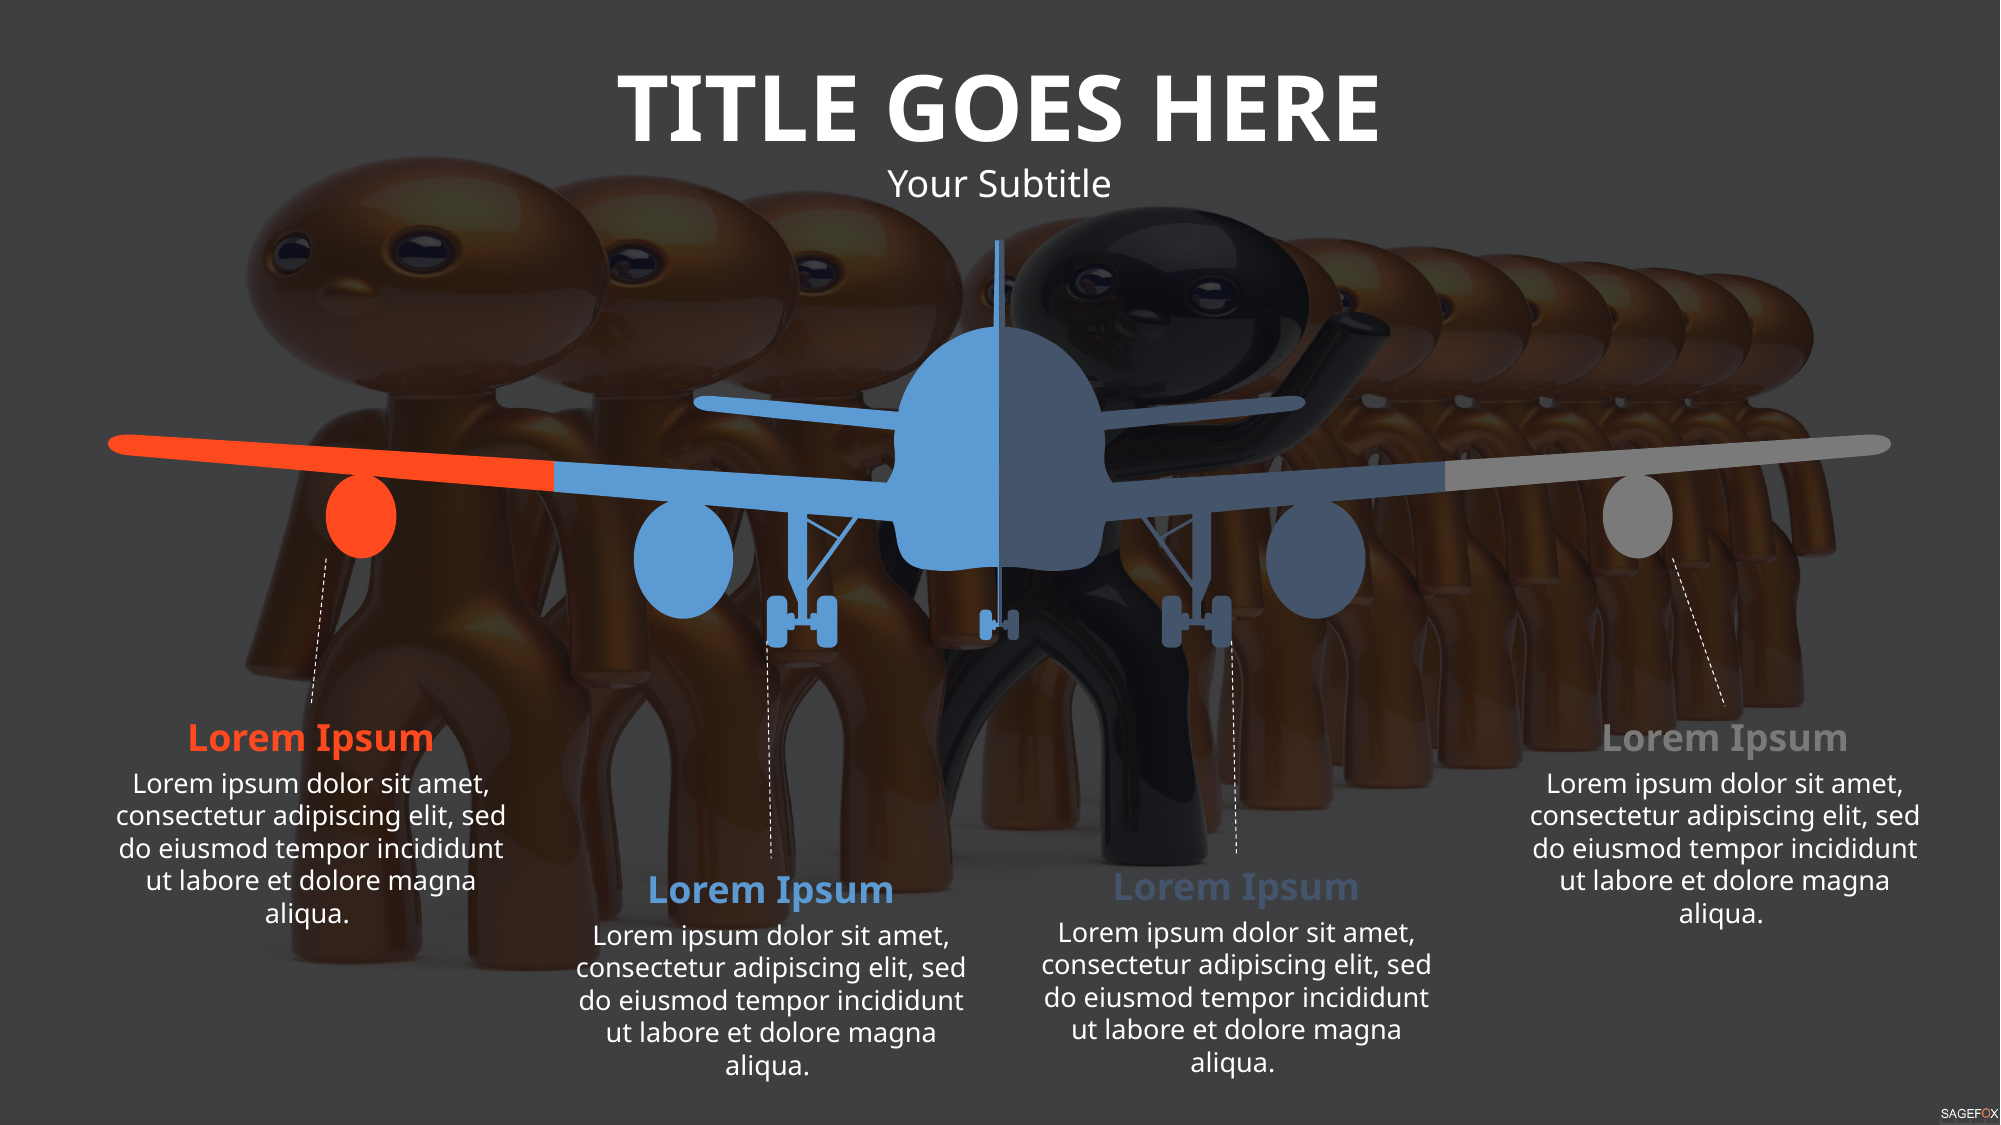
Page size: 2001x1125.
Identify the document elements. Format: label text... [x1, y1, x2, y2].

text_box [766, 640, 772, 859]
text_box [1231, 640, 1237, 856]
text_box Lorem Ipsum Lorem ipsum dolor sit amet, consectetur adipiscing elit, sed do eiusmod tempor incididunt ut labore et dolore magna aliqua. [88, 706, 535, 981]
text_box [554, 240, 999, 648]
text_box Lorem Ipsum Lorem ipsum dolor sit amet, consectetur adipiscing elit, sed do eiusmod tempor incididunt ut labore et dolore magna aliqua. [1013, 855, 1460, 1125]
text_box [999, 240, 1446, 648]
text_box TITLE GOES HERE Your Subtitle [548, 42, 1452, 212]
text_box [1445, 434, 1892, 559]
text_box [311, 558, 362, 707]
picture [1940, 0, 2001, 1125]
text_box [107, 434, 555, 559]
text_box Lorem Ipsum Lorem ipsum dolor sit amet, consectetur adipiscing elit, sed do eiusmod tempor incididunt ut labore et dolore magna aliqua. [1501, 706, 1948, 981]
text_box Lorem Ipsum Lorem ipsum dolor sit amet, consectetur adipiscing elit, sed do eiusmod tempor incididunt ut labore et dolore magna aliqua. [548, 858, 995, 1125]
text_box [1638, 558, 1725, 707]
